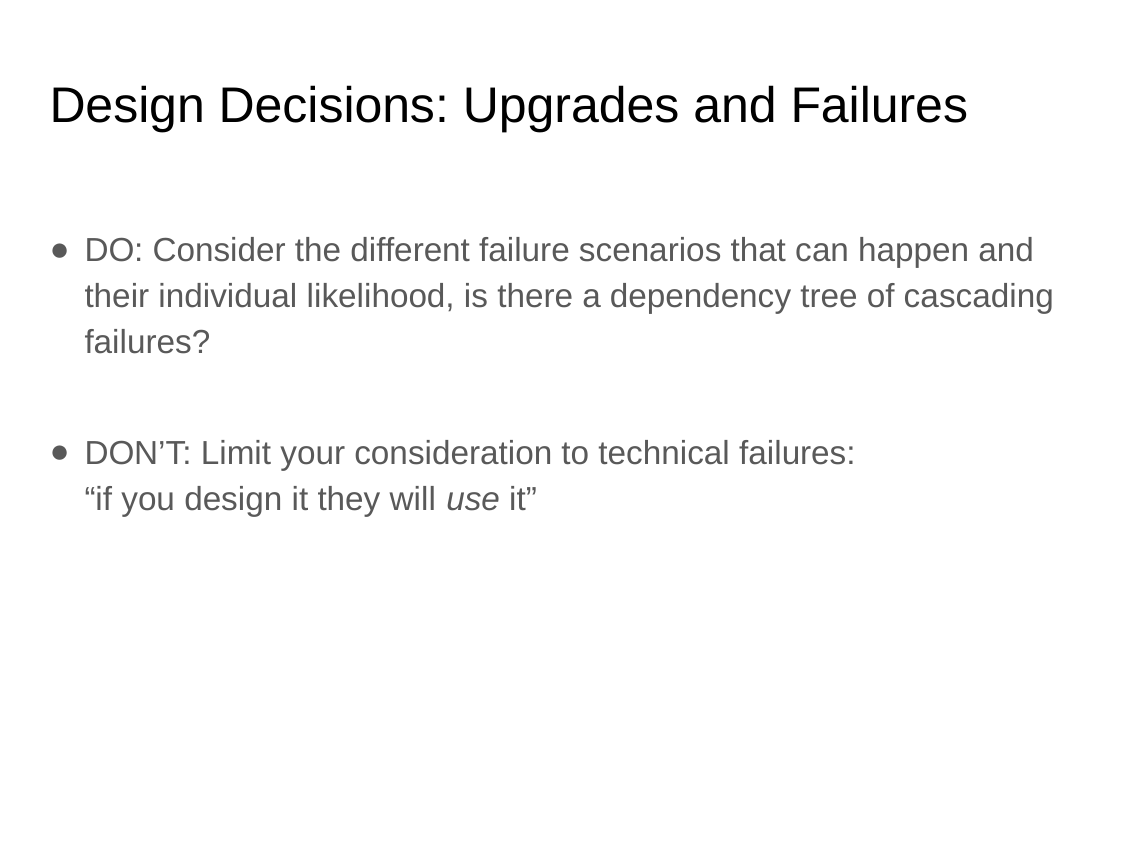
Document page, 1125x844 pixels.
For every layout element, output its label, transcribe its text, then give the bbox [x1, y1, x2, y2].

list DO: Consider the different failure scenarios that can happen and their individual likelihood, is there a dependency tree of cascading failures? DON’T: Limit your consideration to technical failures: “if you design it they will use it” [38, 211, 1087, 668]
title Design Decisions: Upgrades and Failures [38, 61, 1125, 132]
